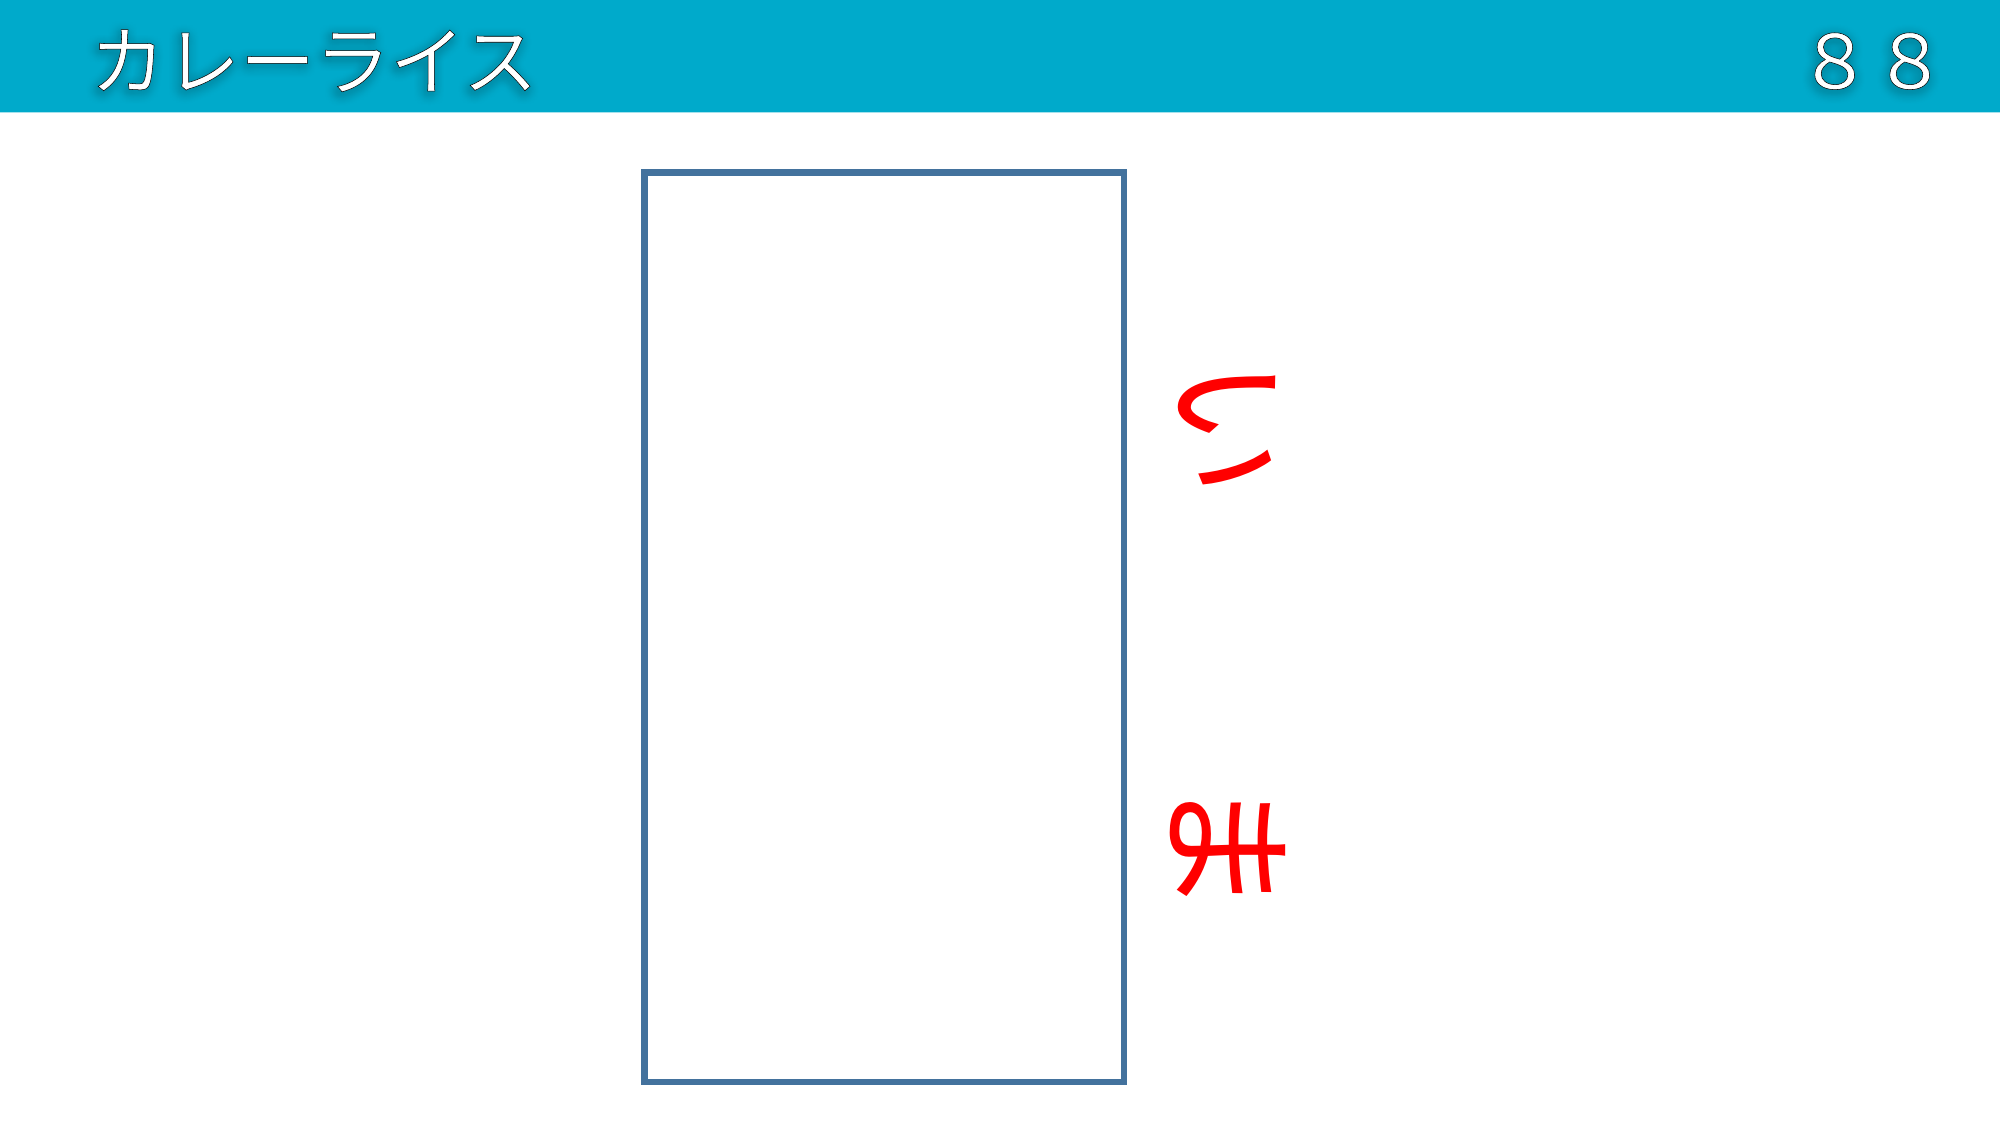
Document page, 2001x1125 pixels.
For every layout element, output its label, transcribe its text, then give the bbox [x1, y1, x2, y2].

text_box ま [1125, 763, 1322, 918]
text_box い [1127, 343, 1325, 498]
text_box カレーライス [75, 6, 1225, 112]
text_box ８８ [1782, 6, 1963, 112]
text_box 居間 [616, 195, 1152, 1125]
text_box [0, 0, 2000, 113]
text_box [643, 172, 1125, 1083]
